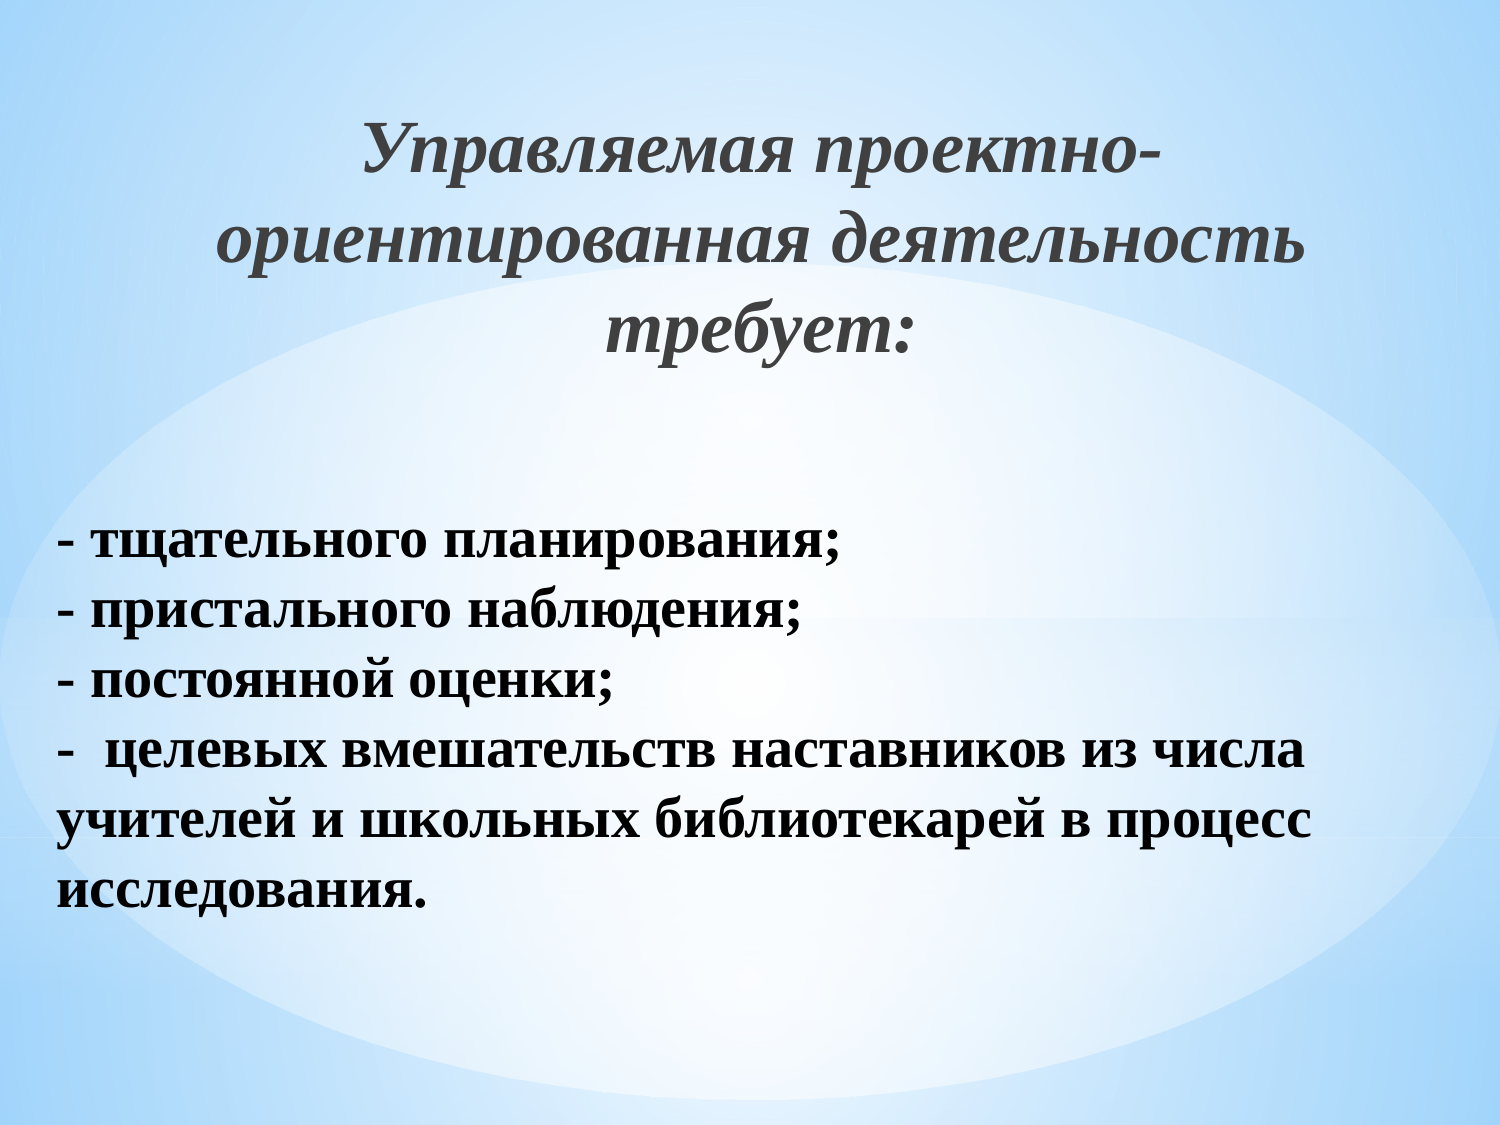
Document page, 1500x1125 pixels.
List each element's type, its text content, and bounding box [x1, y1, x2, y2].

title - тщательного планирования; - пристального наблюдения; - постоянной оценки; - целевых вмешательств наставников из числа учителей и школьных библиотекарей в процесс исследования. [41, 491, 1412, 1059]
list Управляемая проектно-ориентированная деятельность требует: [100, 90, 1424, 409]
